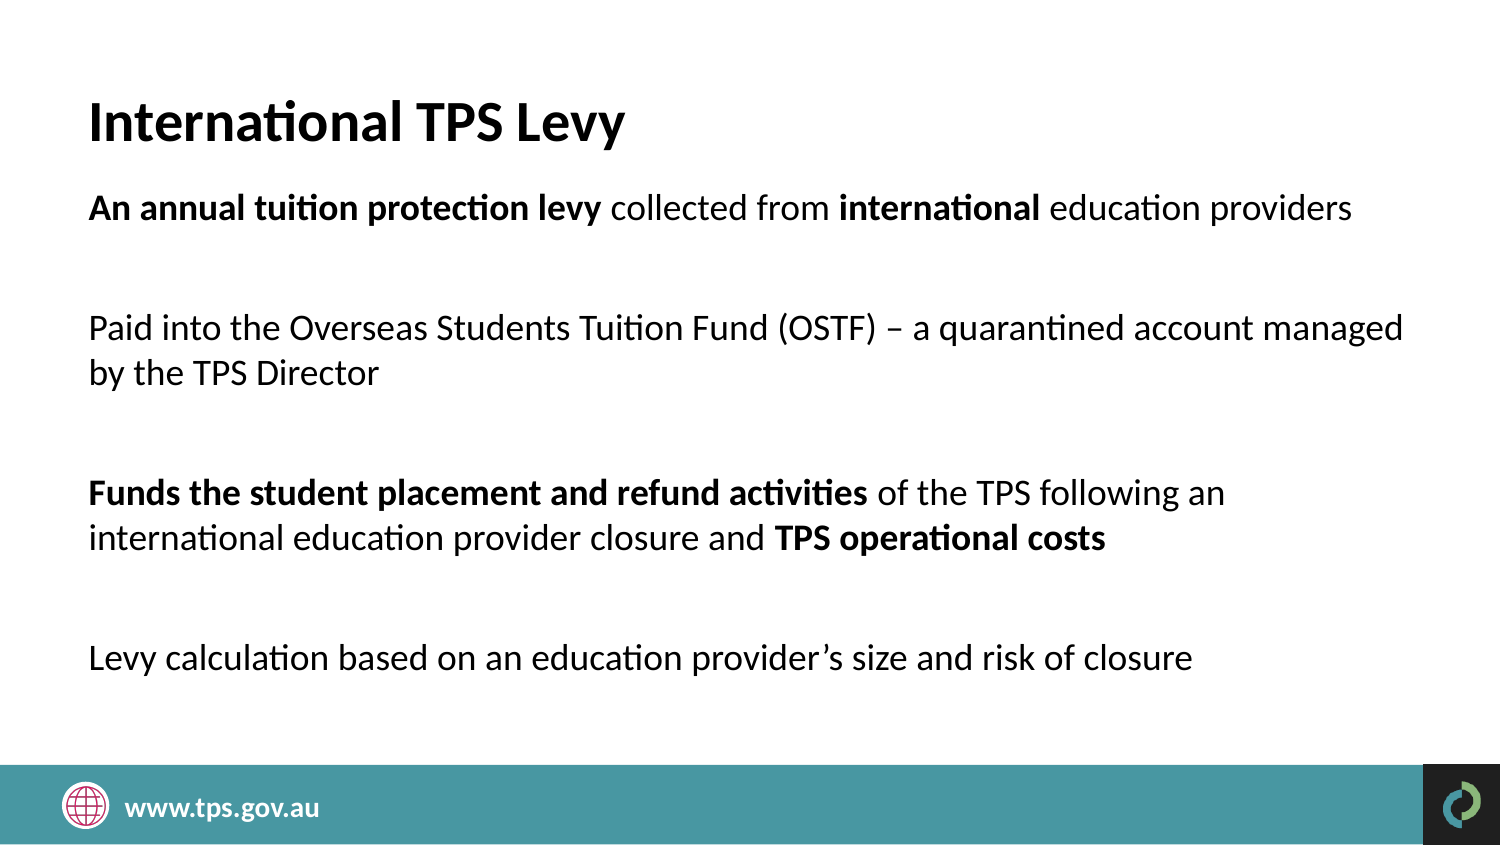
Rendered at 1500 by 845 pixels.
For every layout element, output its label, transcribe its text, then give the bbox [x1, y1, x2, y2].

text_box An annual tuition protection levy collected from international education providers Paid into the Overseas Students Tuition Fund (OSTF) – a quarantined account managed by the TPS Director Funds the student placement and refund activities of the TPS following an international education provider closure and TPS operational costs Levy calculation based on an education provider’s size and risk of closure [88, 183, 1412, 679]
picture [1423, 764, 1500, 845]
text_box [61, 780, 336, 831]
title International TPS Levy [88, 82, 1412, 183]
